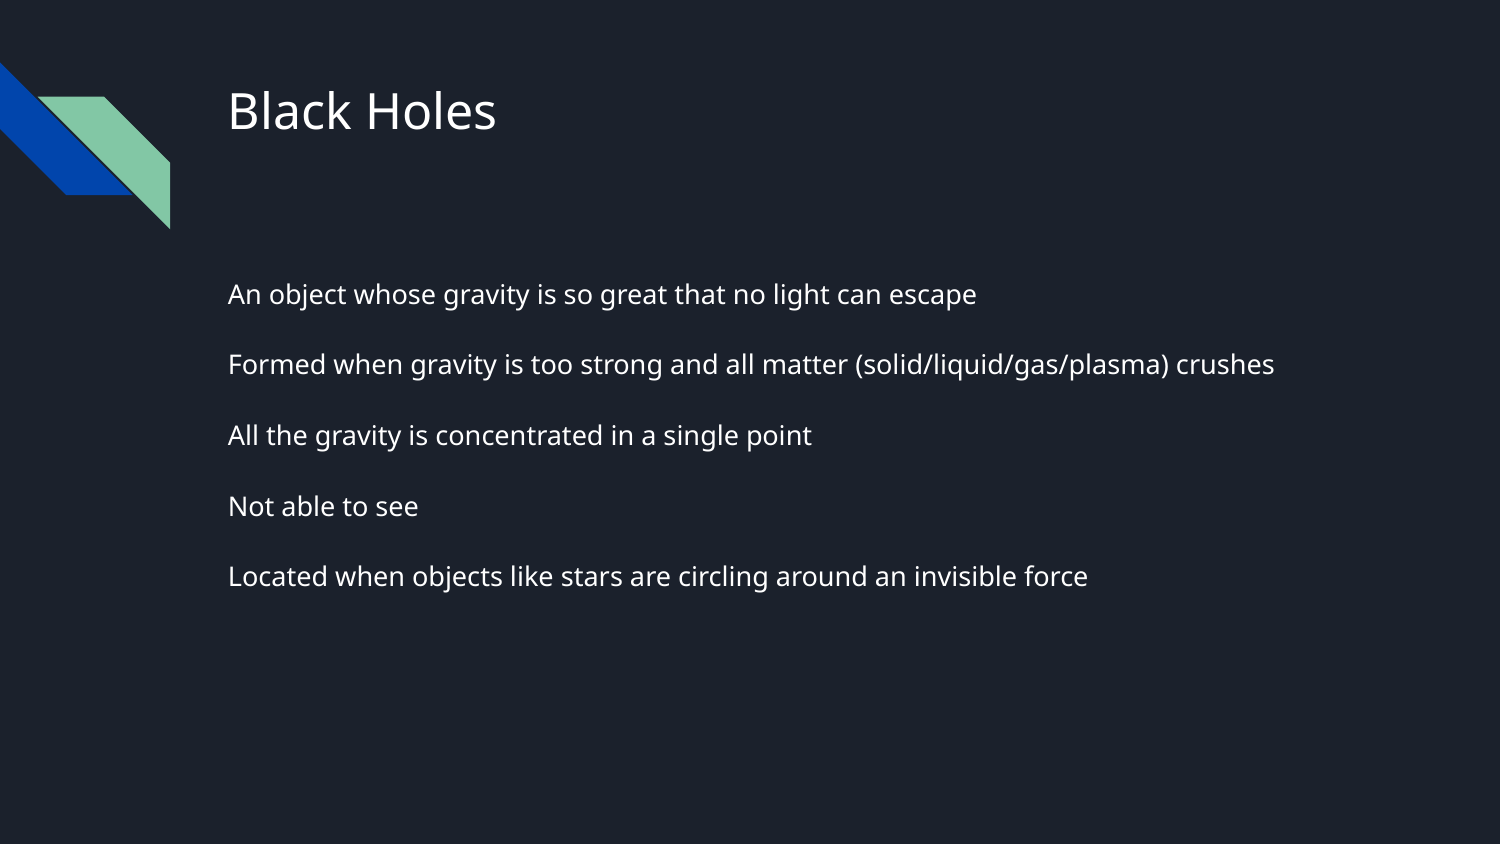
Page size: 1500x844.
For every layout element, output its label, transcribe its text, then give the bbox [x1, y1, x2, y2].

list An object whose gravity is so great that no light can escape Formed when gravity is too strong and all matter (solid/liquid/gas/plasma) crushes All the gravity is concentrated in a single point Not able to see Located when objects like stars are circling around an invisible force [212, 257, 1368, 735]
title Black Holes [212, 64, 1368, 215]
